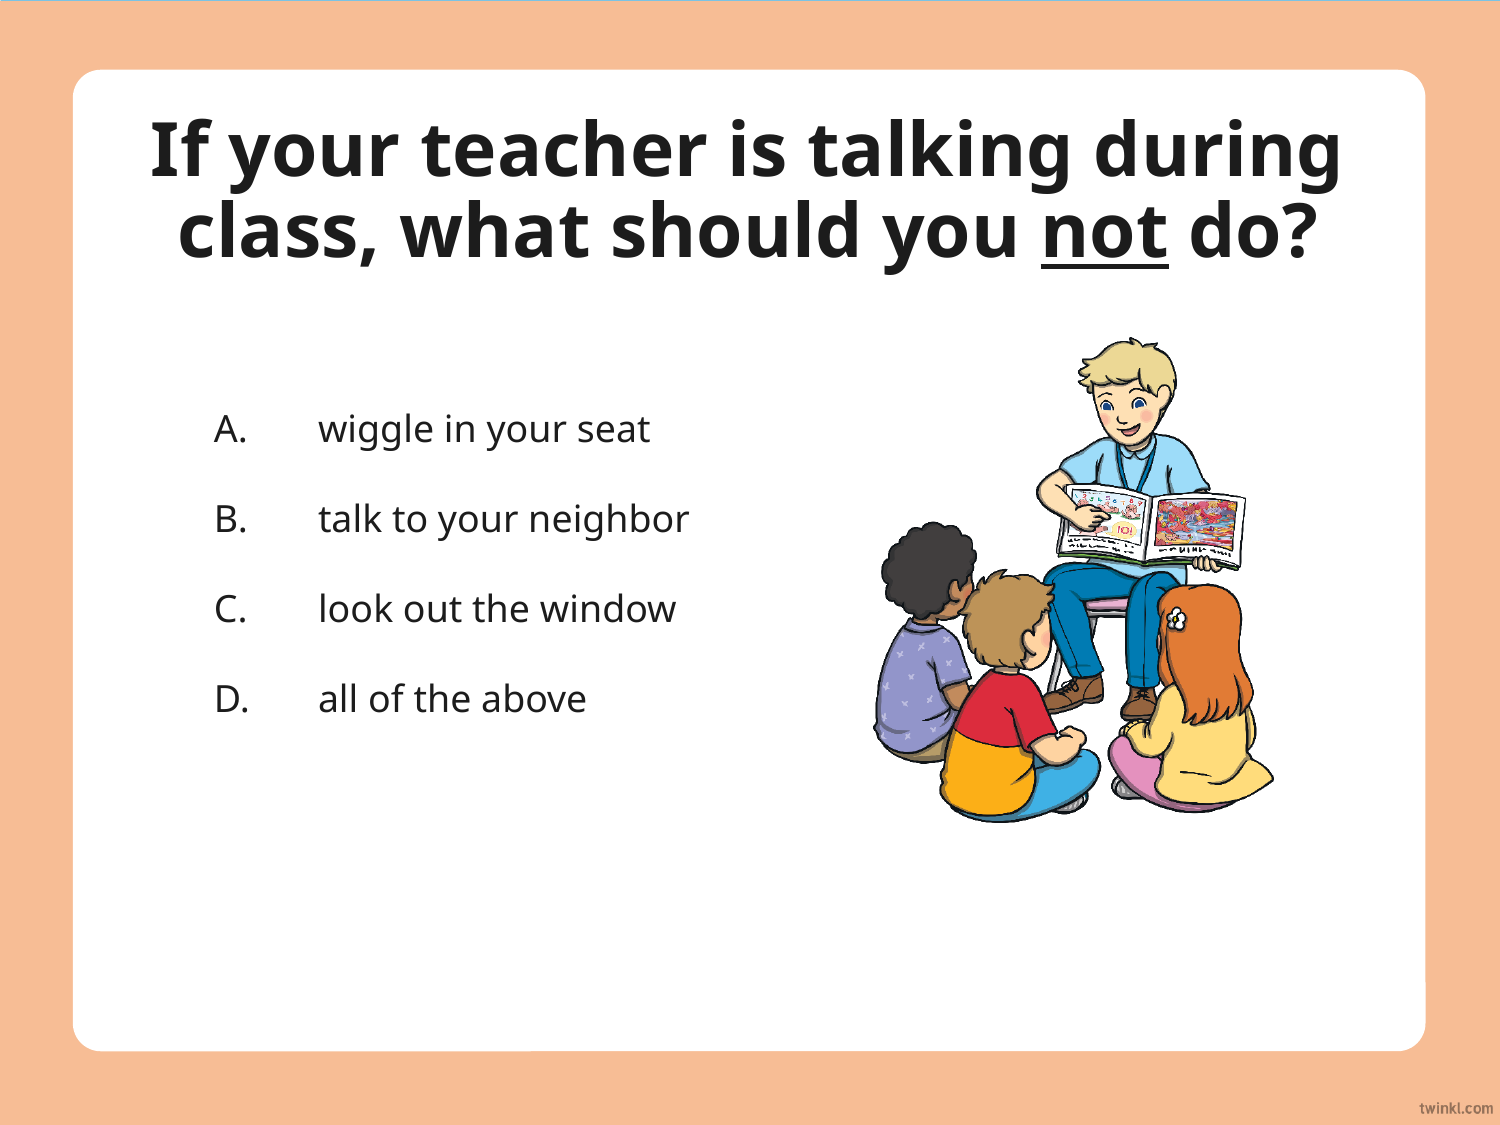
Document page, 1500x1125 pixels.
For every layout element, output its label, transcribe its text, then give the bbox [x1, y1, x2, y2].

text_box If your teacher is talking during class, what should you not do? [73, 111, 1423, 275]
picture [0, 0, 1500, 1125]
text_box wiggle in your seat talk to your neighbor look out the window all of the above [214, 405, 873, 721]
